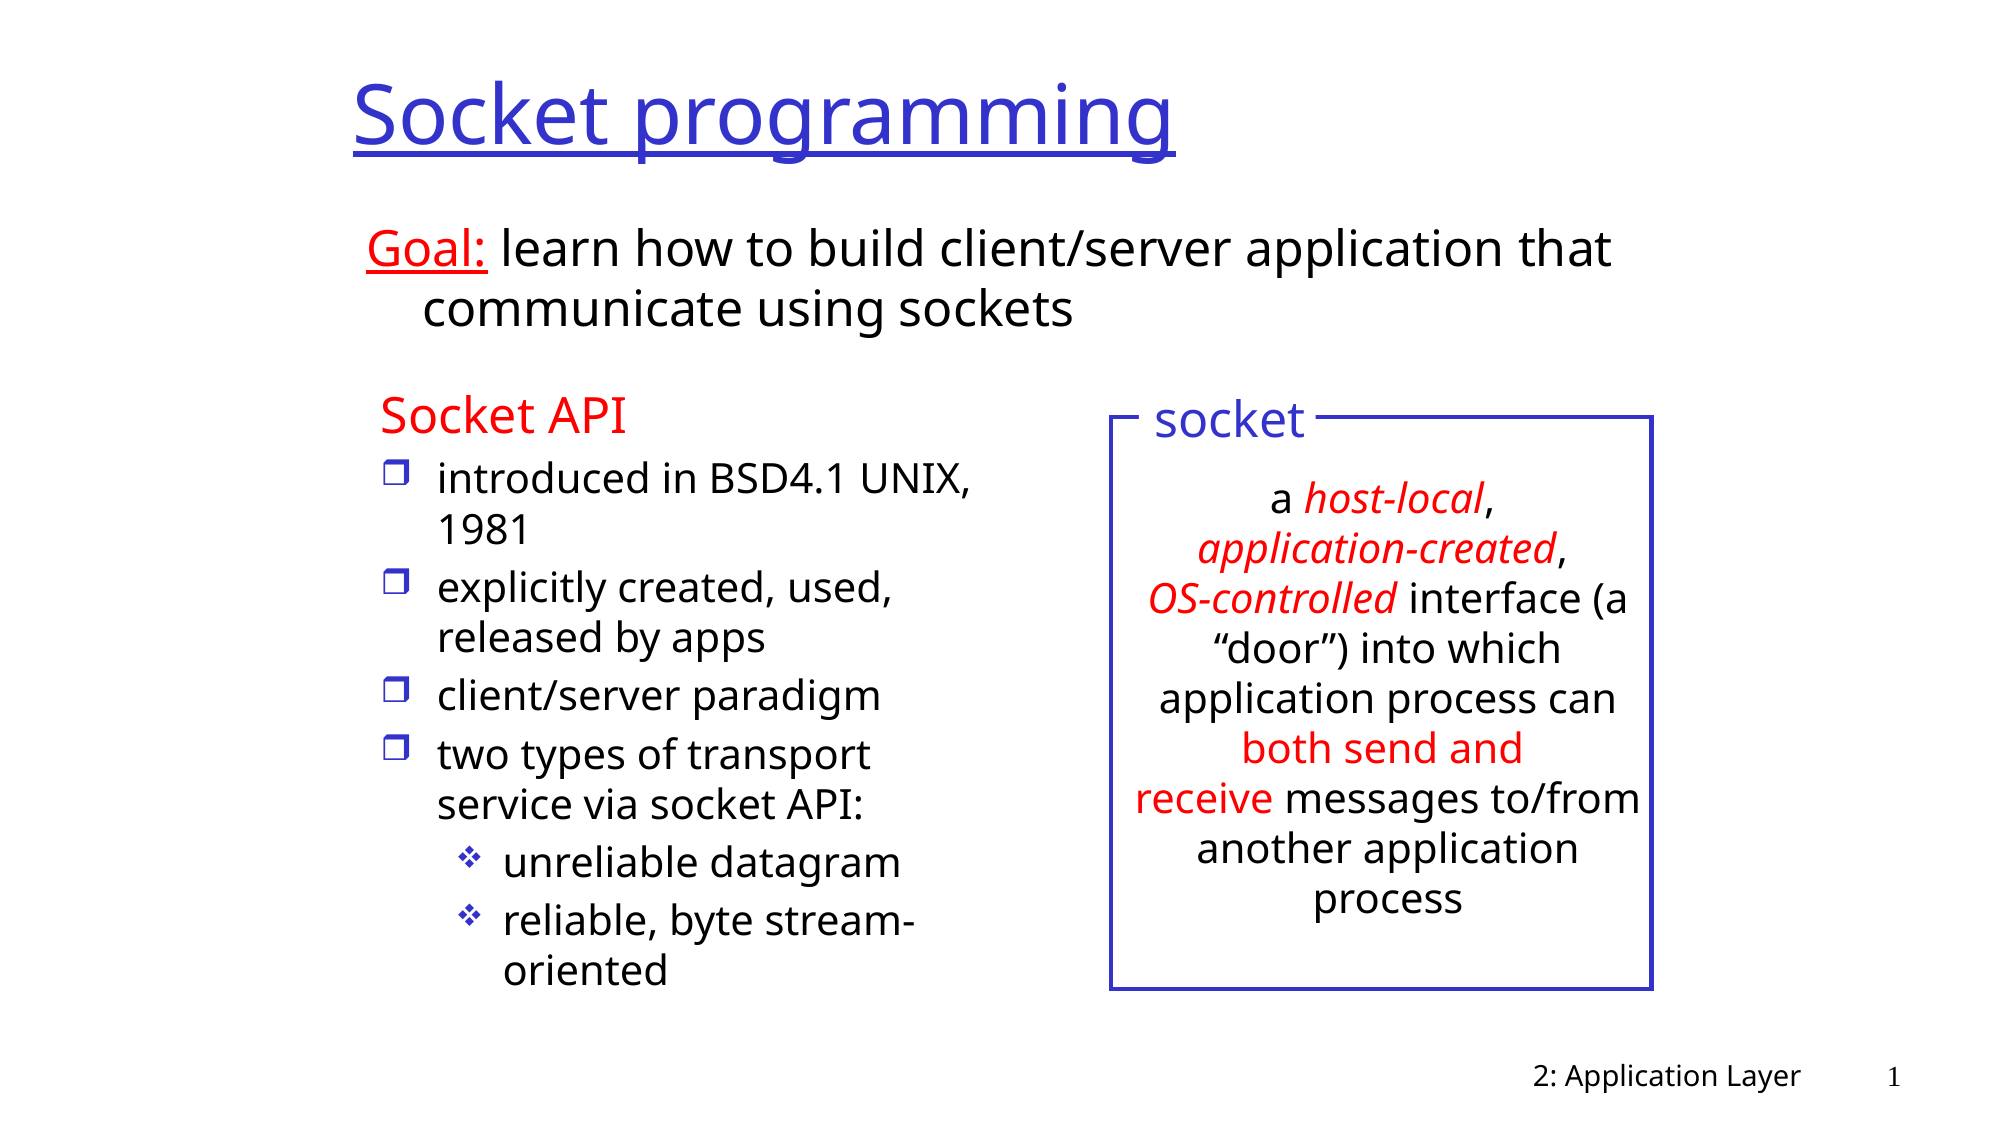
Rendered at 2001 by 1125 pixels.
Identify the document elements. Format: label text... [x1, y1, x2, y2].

slide_number 1 [1816, 1049, 1917, 1125]
text_box Goal: learn how to build client/server application that communicate using sockets [351, 209, 1691, 357]
title Socket programming [337, 40, 1613, 182]
footer 2: Application Layer [1183, 1049, 1816, 1125]
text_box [1110, 379, 1659, 990]
list Socket API introduced in BSD4.1 UNIX, 1981 explicitly created, used, released by apps client/server paradigm two types of transport service via socket API: unreliable datagram reliable, byte stream-oriented [365, 376, 1016, 983]
